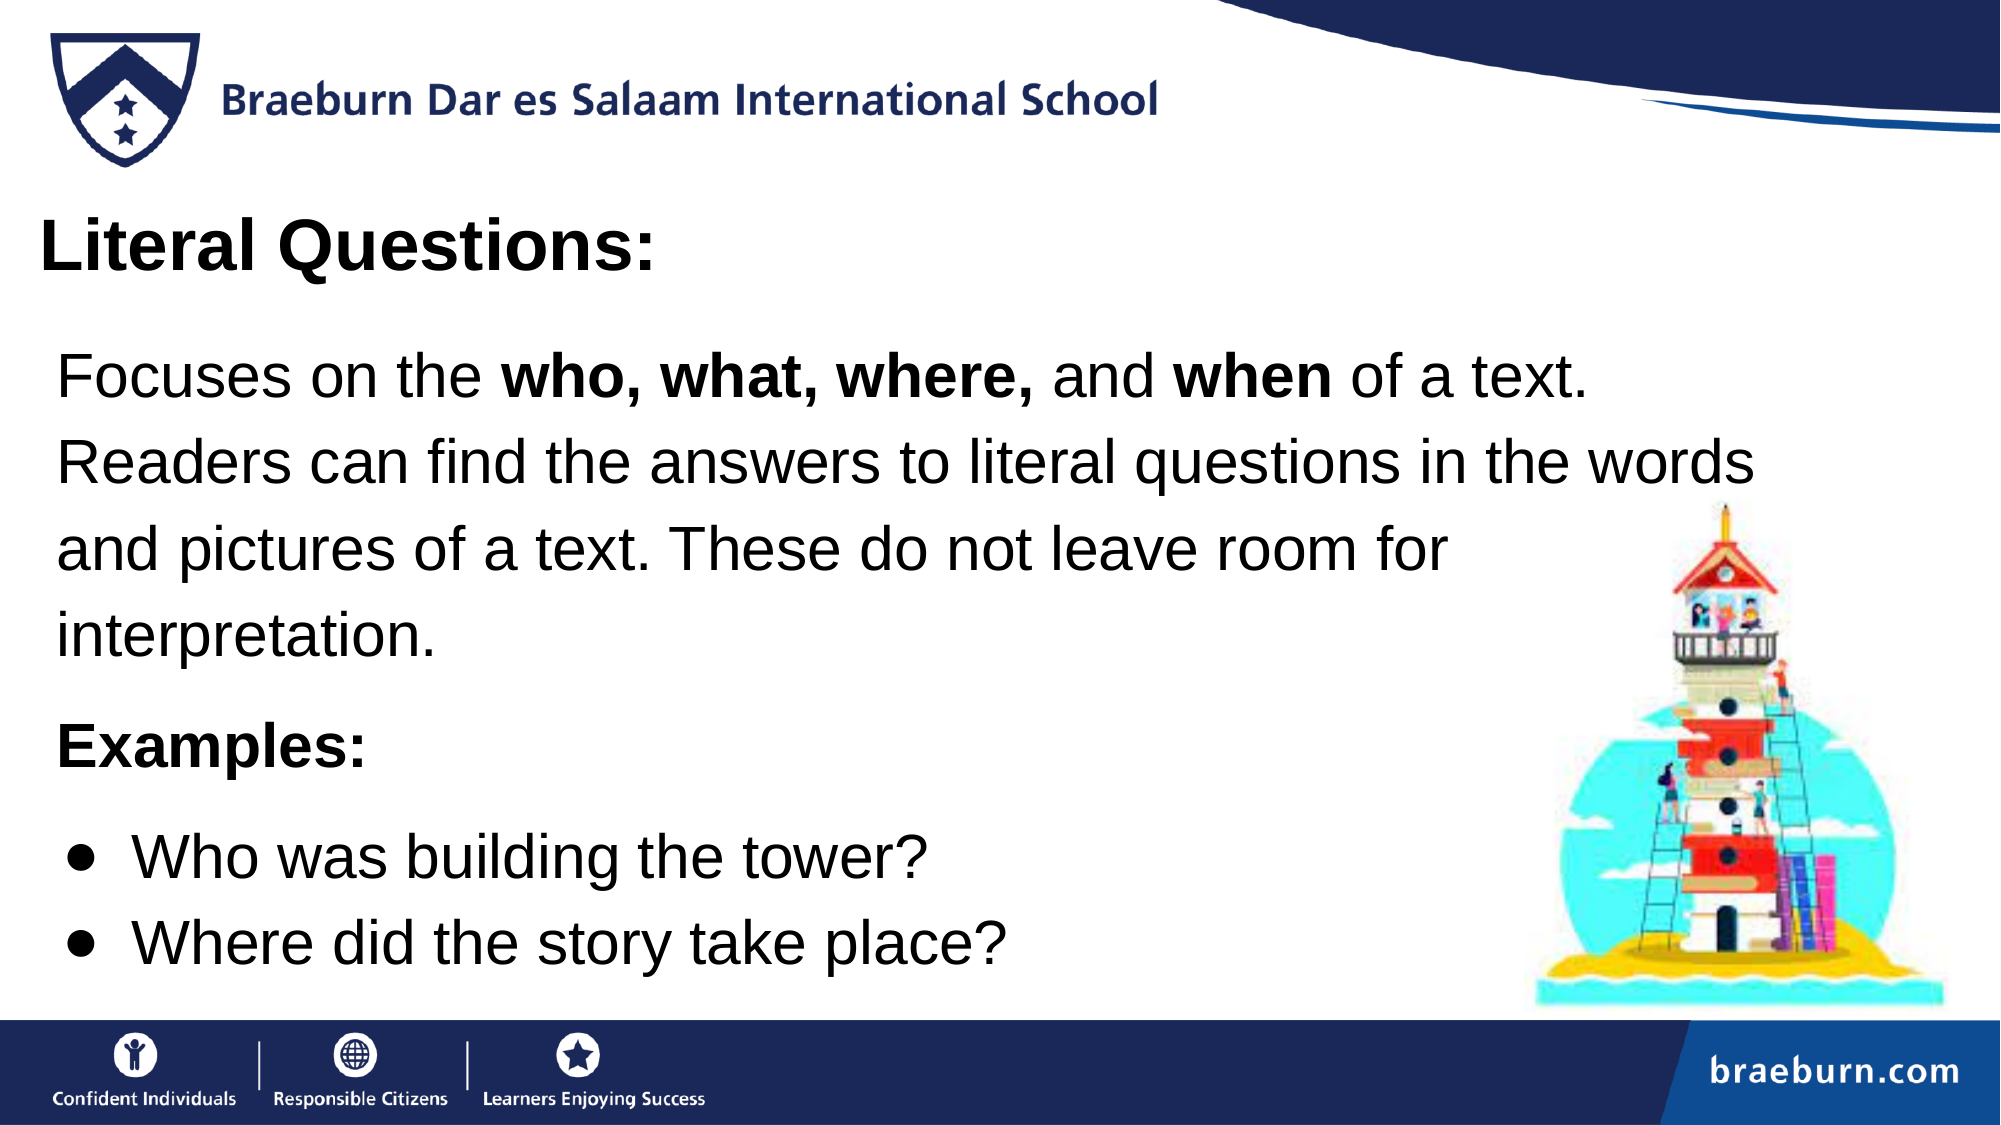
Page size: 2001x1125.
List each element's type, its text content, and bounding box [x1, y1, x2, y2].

list Focuses on the who, what, where, and when of a text. Readers can find the answers to literal questions in the words and pictures of a text. These do not leave room for interpretation. Examples: Who was building the tower? Where did the story take place? [41, 316, 1854, 981]
title Literal Questions: [24, 181, 1452, 400]
picture [0, 0, 2000, 1125]
